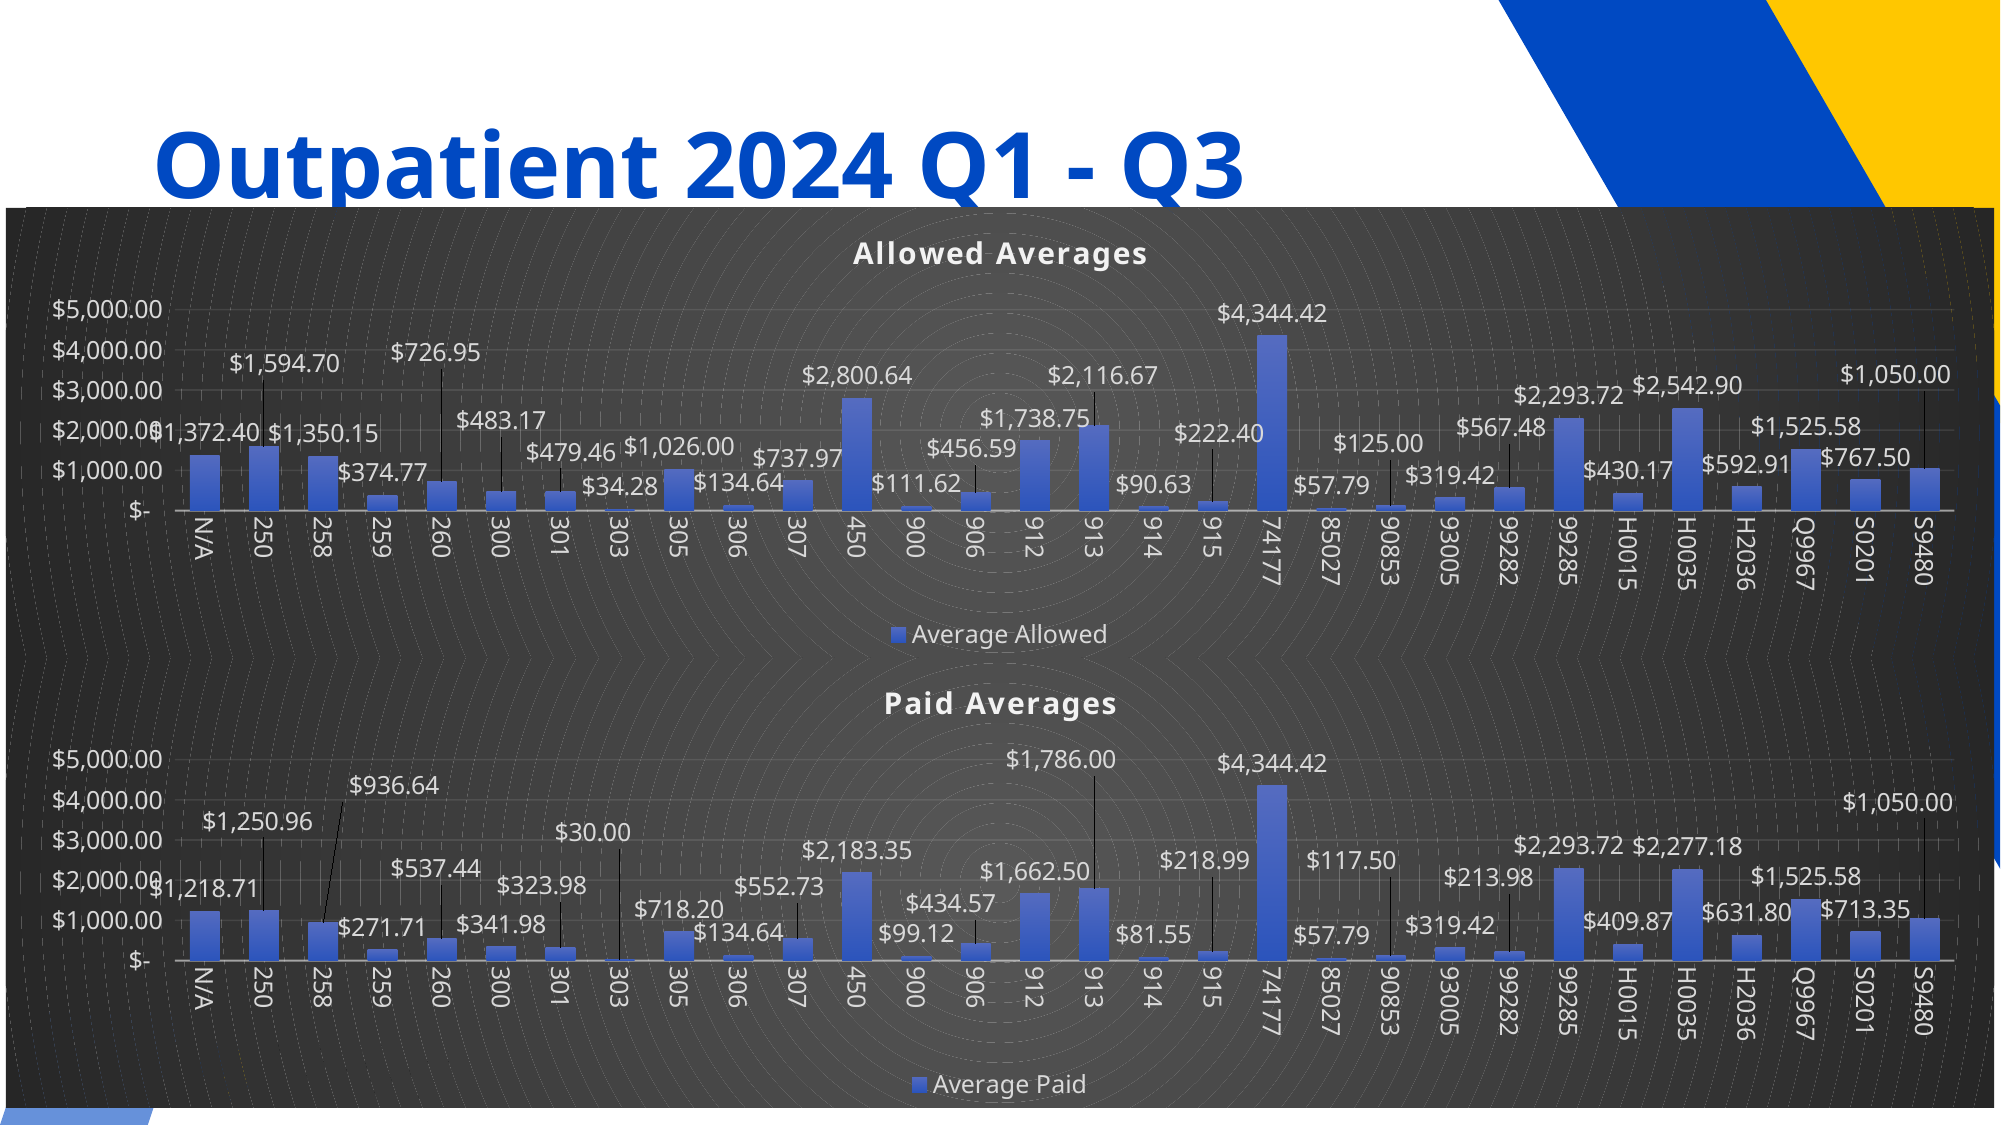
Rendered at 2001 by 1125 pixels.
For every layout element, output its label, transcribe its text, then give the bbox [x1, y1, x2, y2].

title Outpatient 2024 Q1 - Q3 [137, 59, 1863, 207]
chart [5, 207, 1995, 1108]
picture [1170, 277, 2000, 1125]
